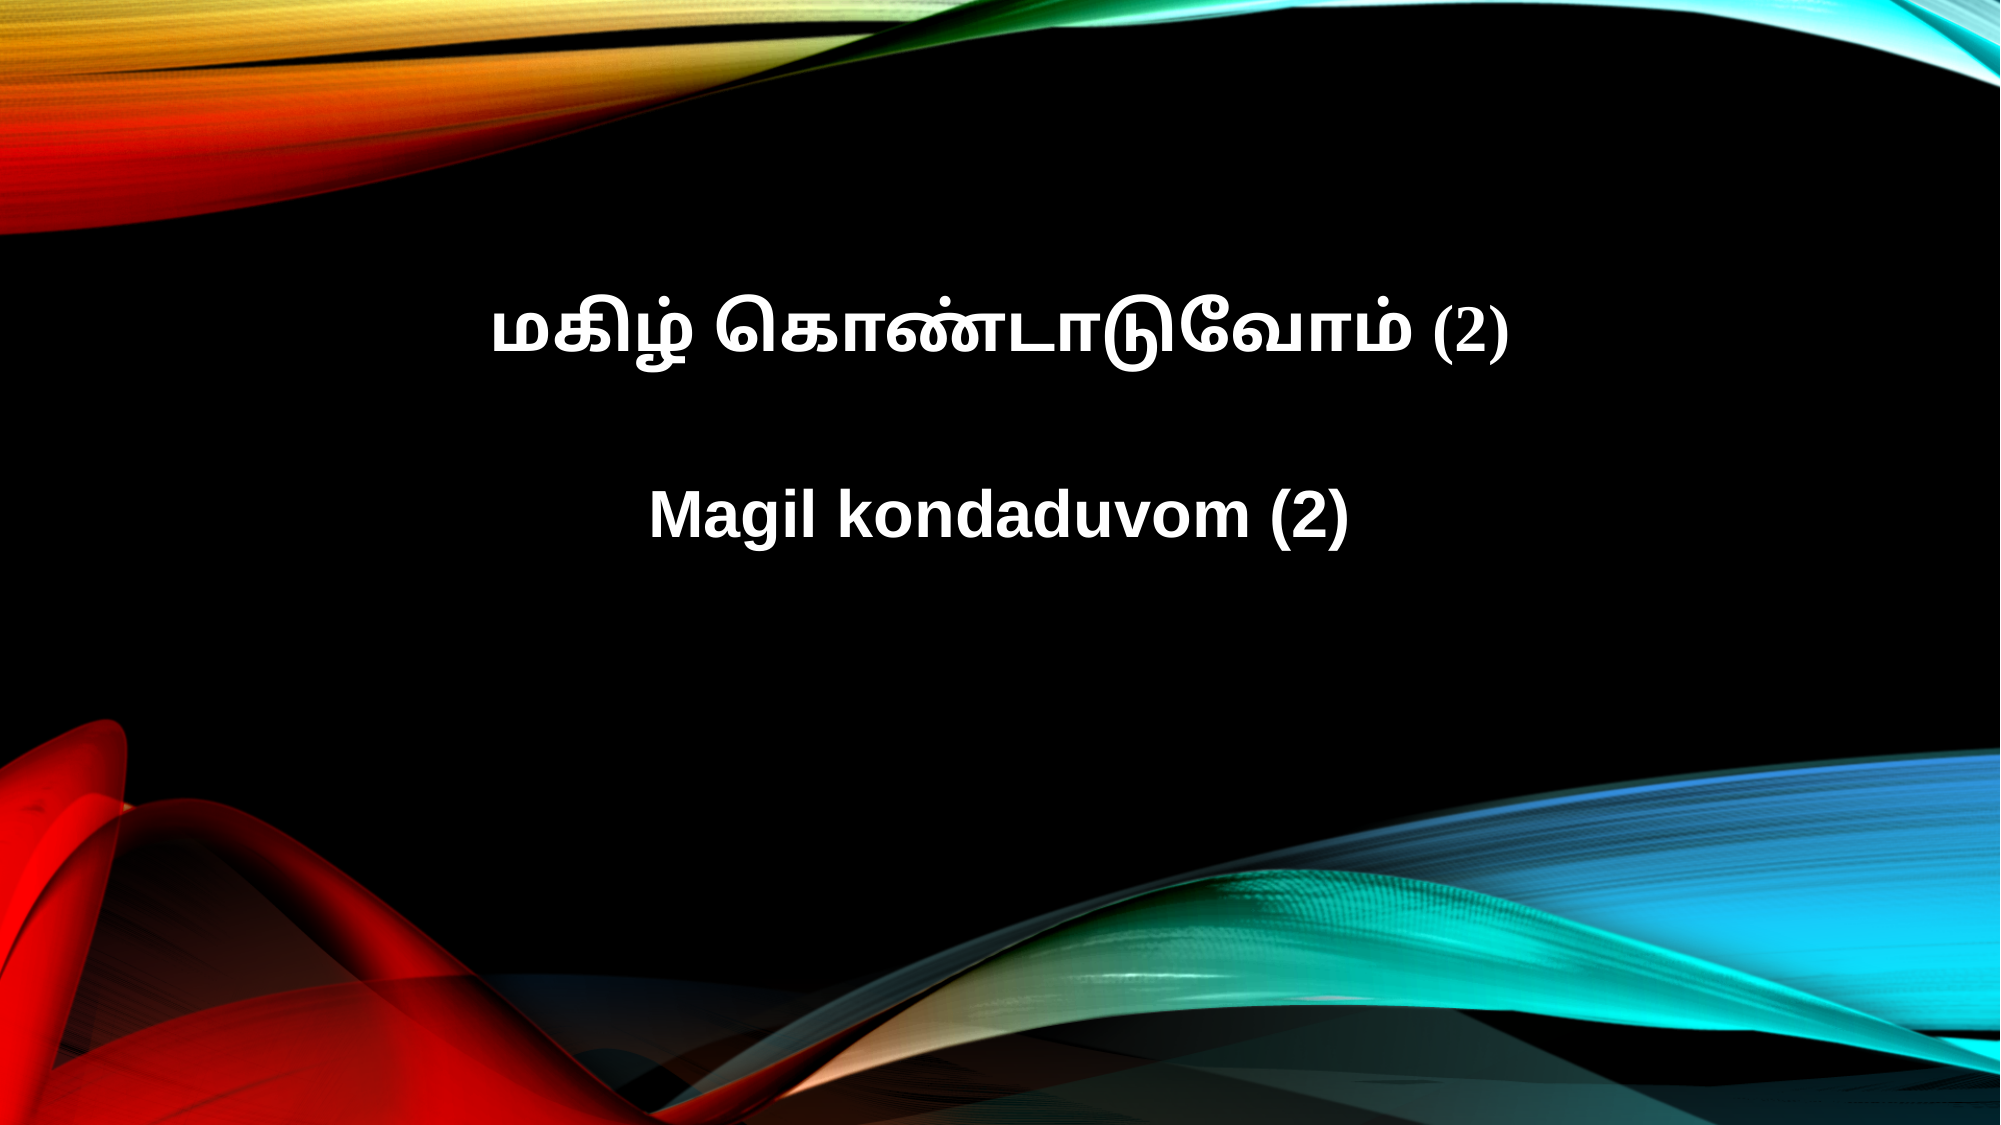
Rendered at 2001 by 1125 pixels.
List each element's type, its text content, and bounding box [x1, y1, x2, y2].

subtitle மகிழ் கொண்டாடுவோம் (2) Magil kondaduvom (2) [0, 0, 2000, 1125]
